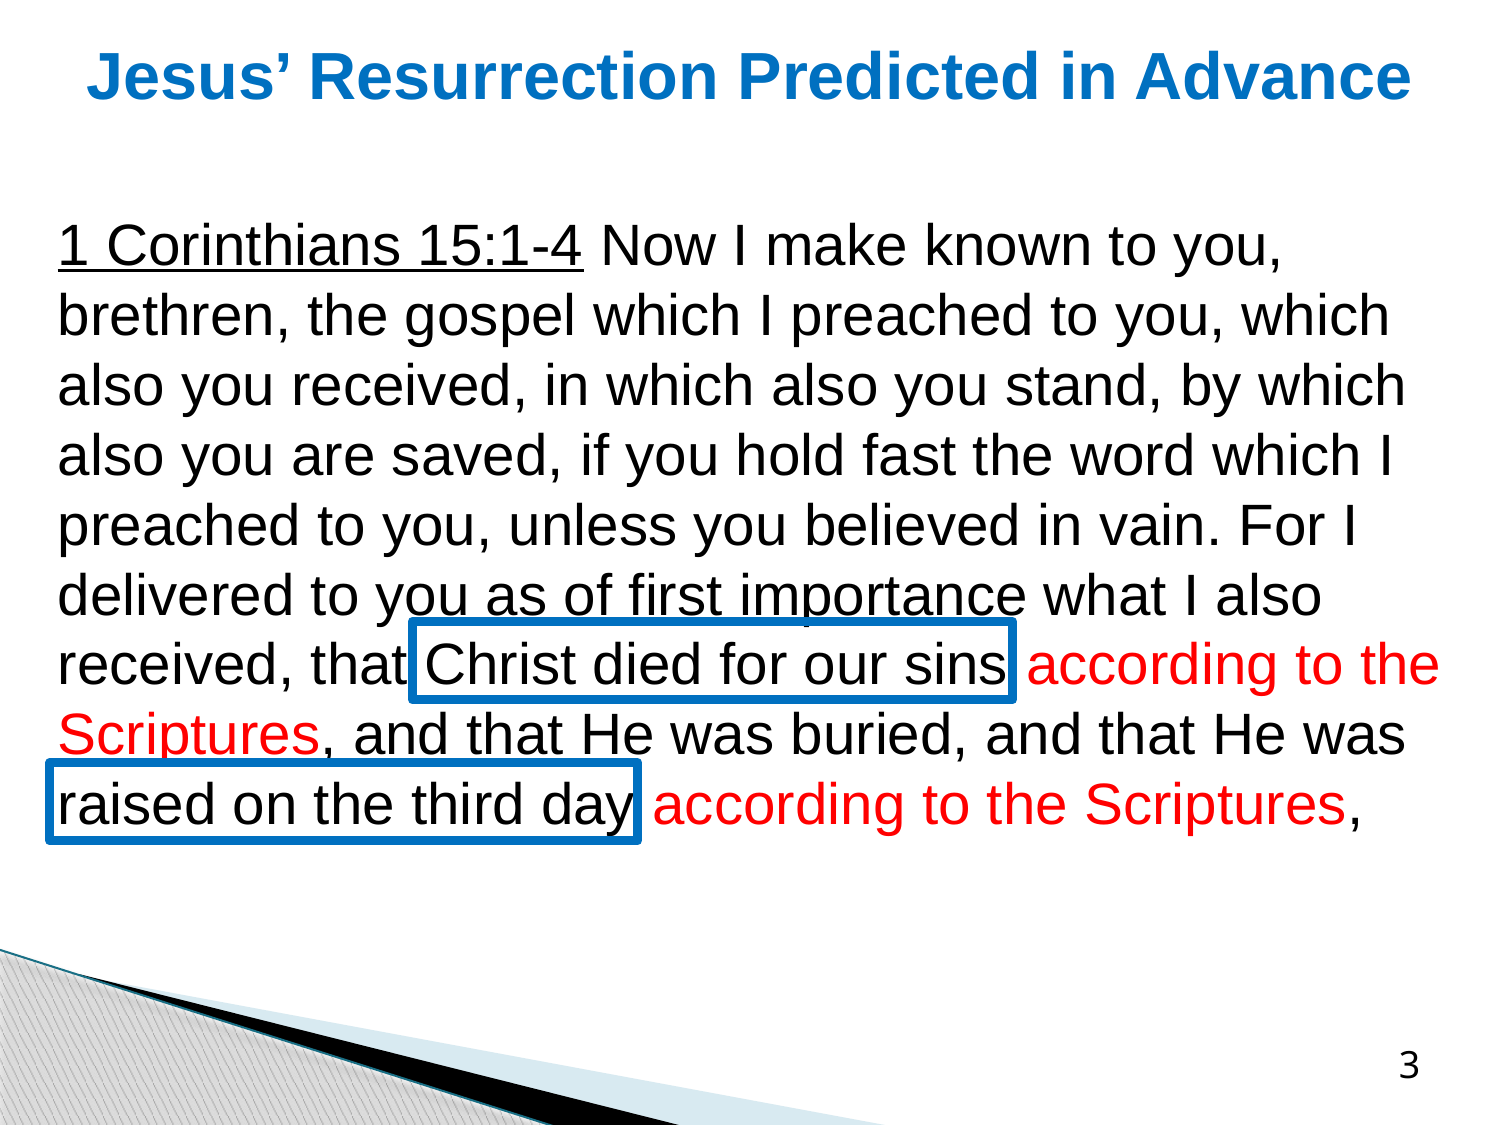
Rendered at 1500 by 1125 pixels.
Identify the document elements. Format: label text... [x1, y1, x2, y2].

text_box [408, 617, 1017, 704]
list 1 Corinthians 15:1-4 Now I make known to you, brethren, the gospel which I preached to you, which also you received, in which also you stand, by which also you are saved, if you hold fast the word which I preached to you, unless you believed in vain. For I delivered to you as of first importance what I also received, that Christ died for our sins according to the Scriptures, and that He was buried, and that He was raised on the third day according to the Scriptures, [24, 200, 1475, 986]
text_box [45, 758, 642, 845]
slide_number 3 [1325, 1040, 1435, 1100]
title Jesus’ Resurrection Predicted in Advance [12, 24, 1488, 150]
